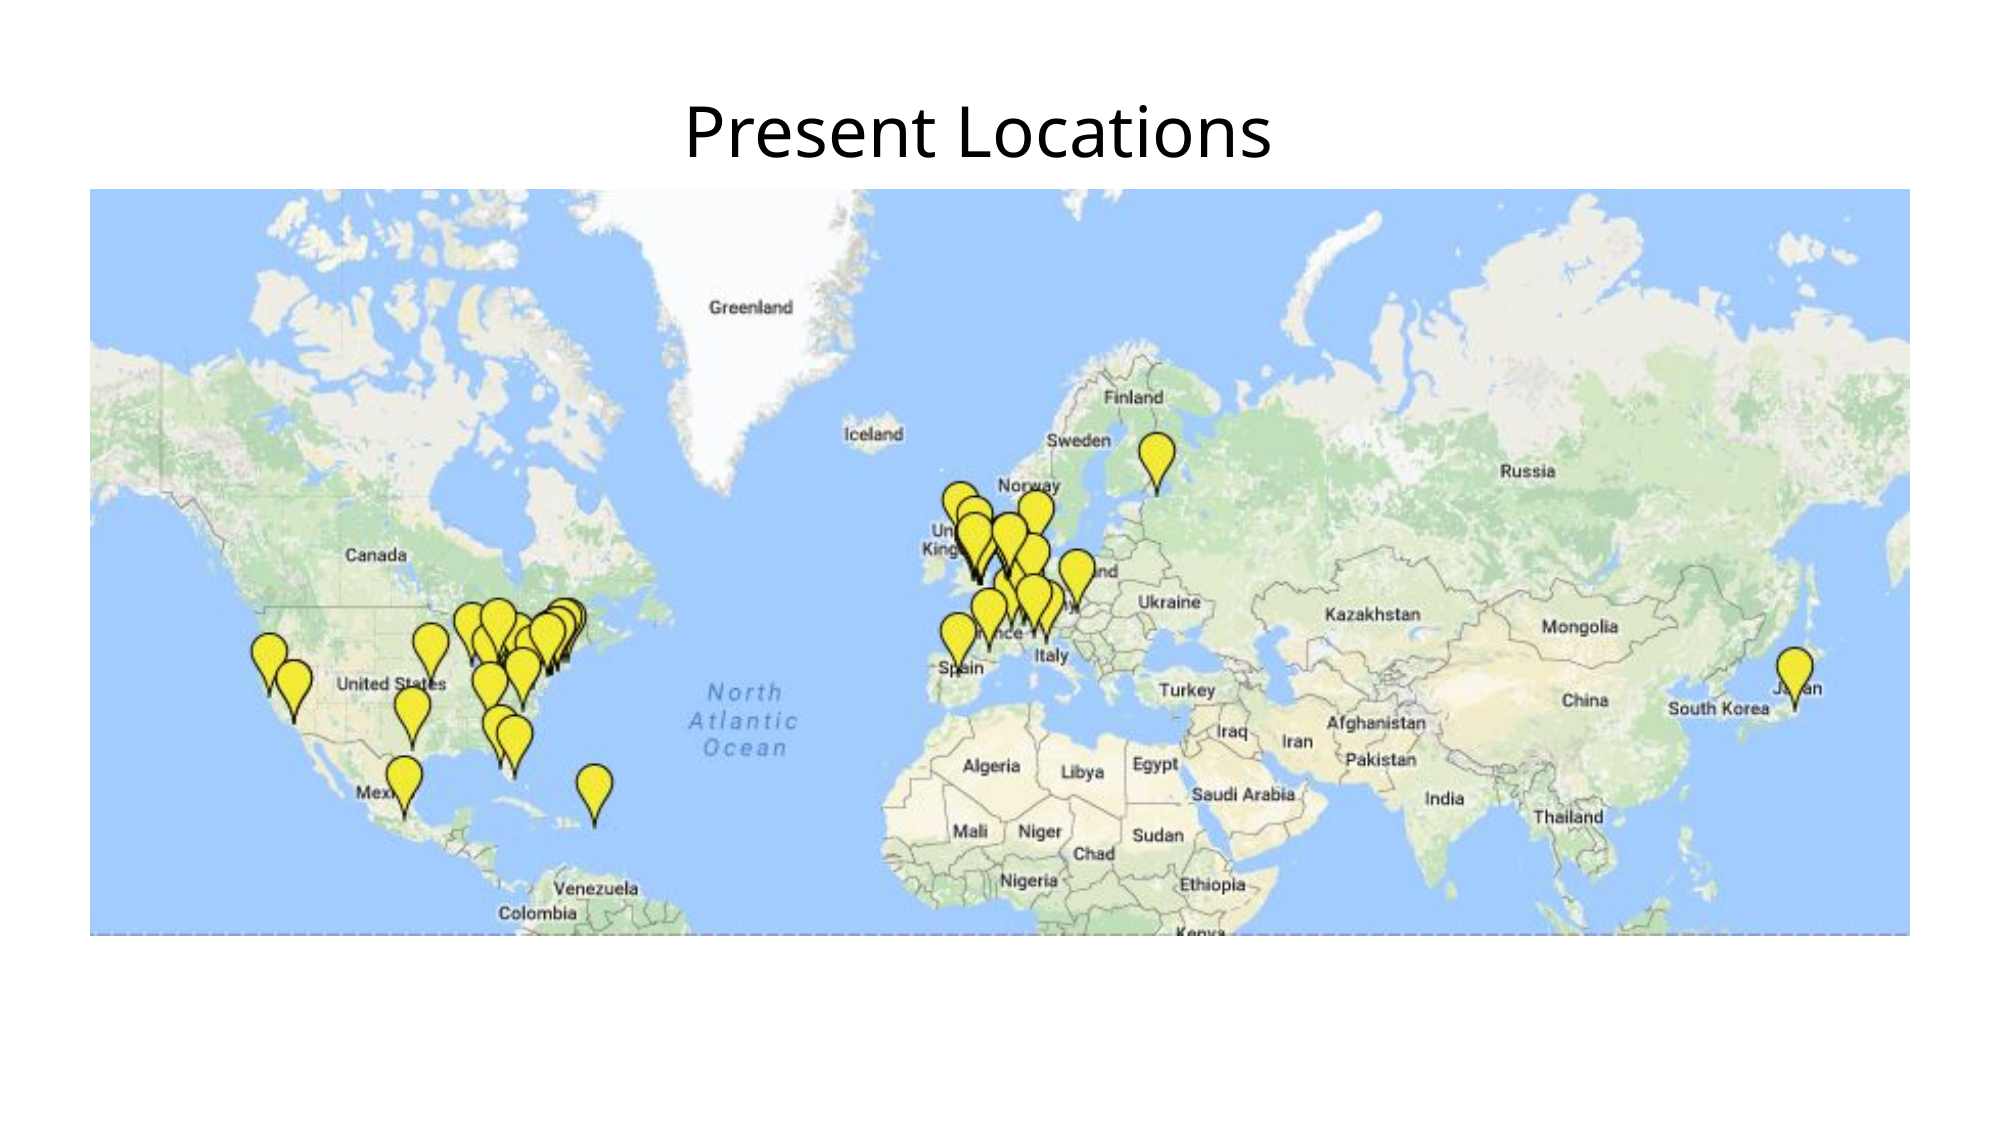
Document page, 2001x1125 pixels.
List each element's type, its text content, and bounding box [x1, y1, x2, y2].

title Present Locations [116, 88, 1842, 180]
picture [89, 189, 1910, 936]
